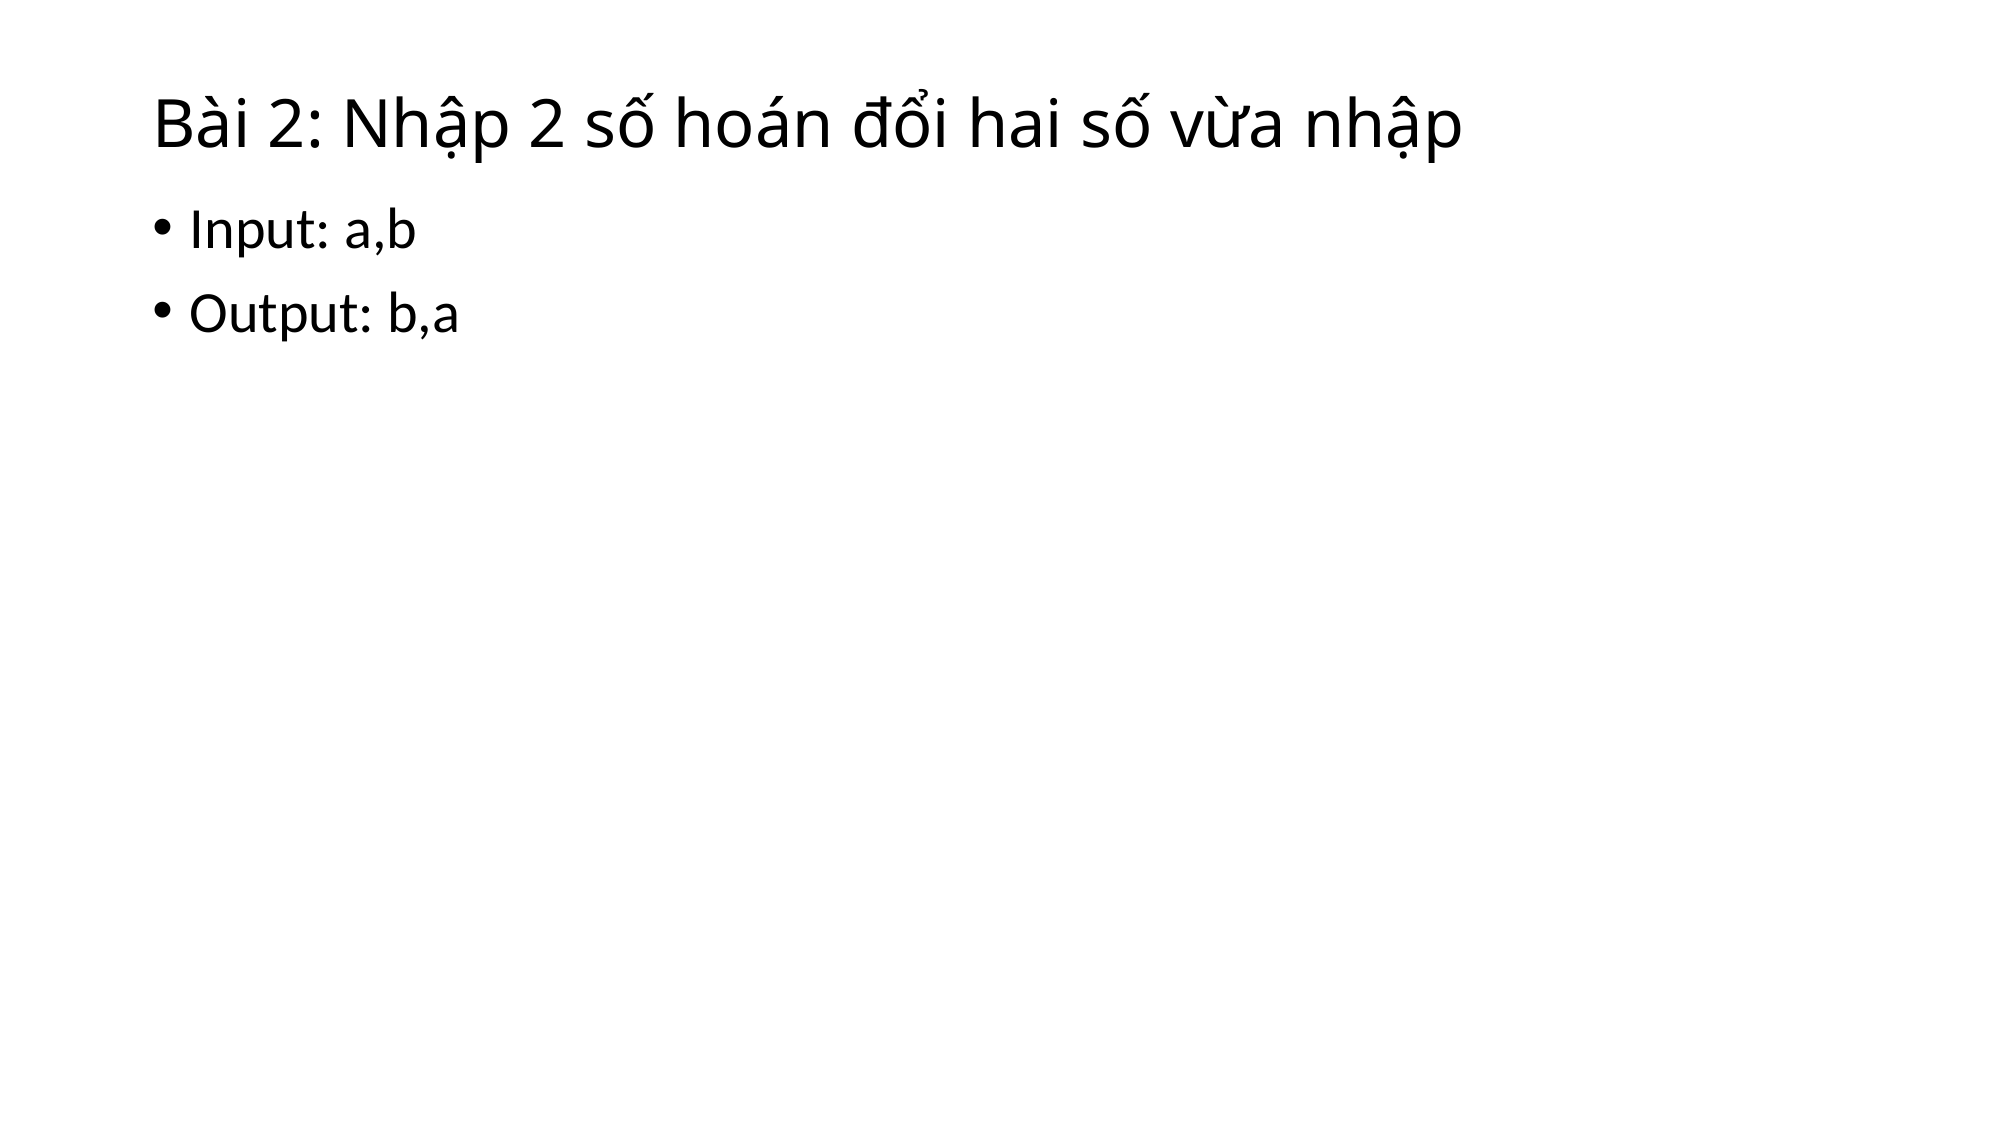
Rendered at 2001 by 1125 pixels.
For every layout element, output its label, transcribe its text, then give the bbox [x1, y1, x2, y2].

title Bài 2: Nhập 2 số hoán đổi hai số vừa nhập [137, 61, 1863, 190]
list Input: a,b Output: b,a [137, 190, 1863, 353]
